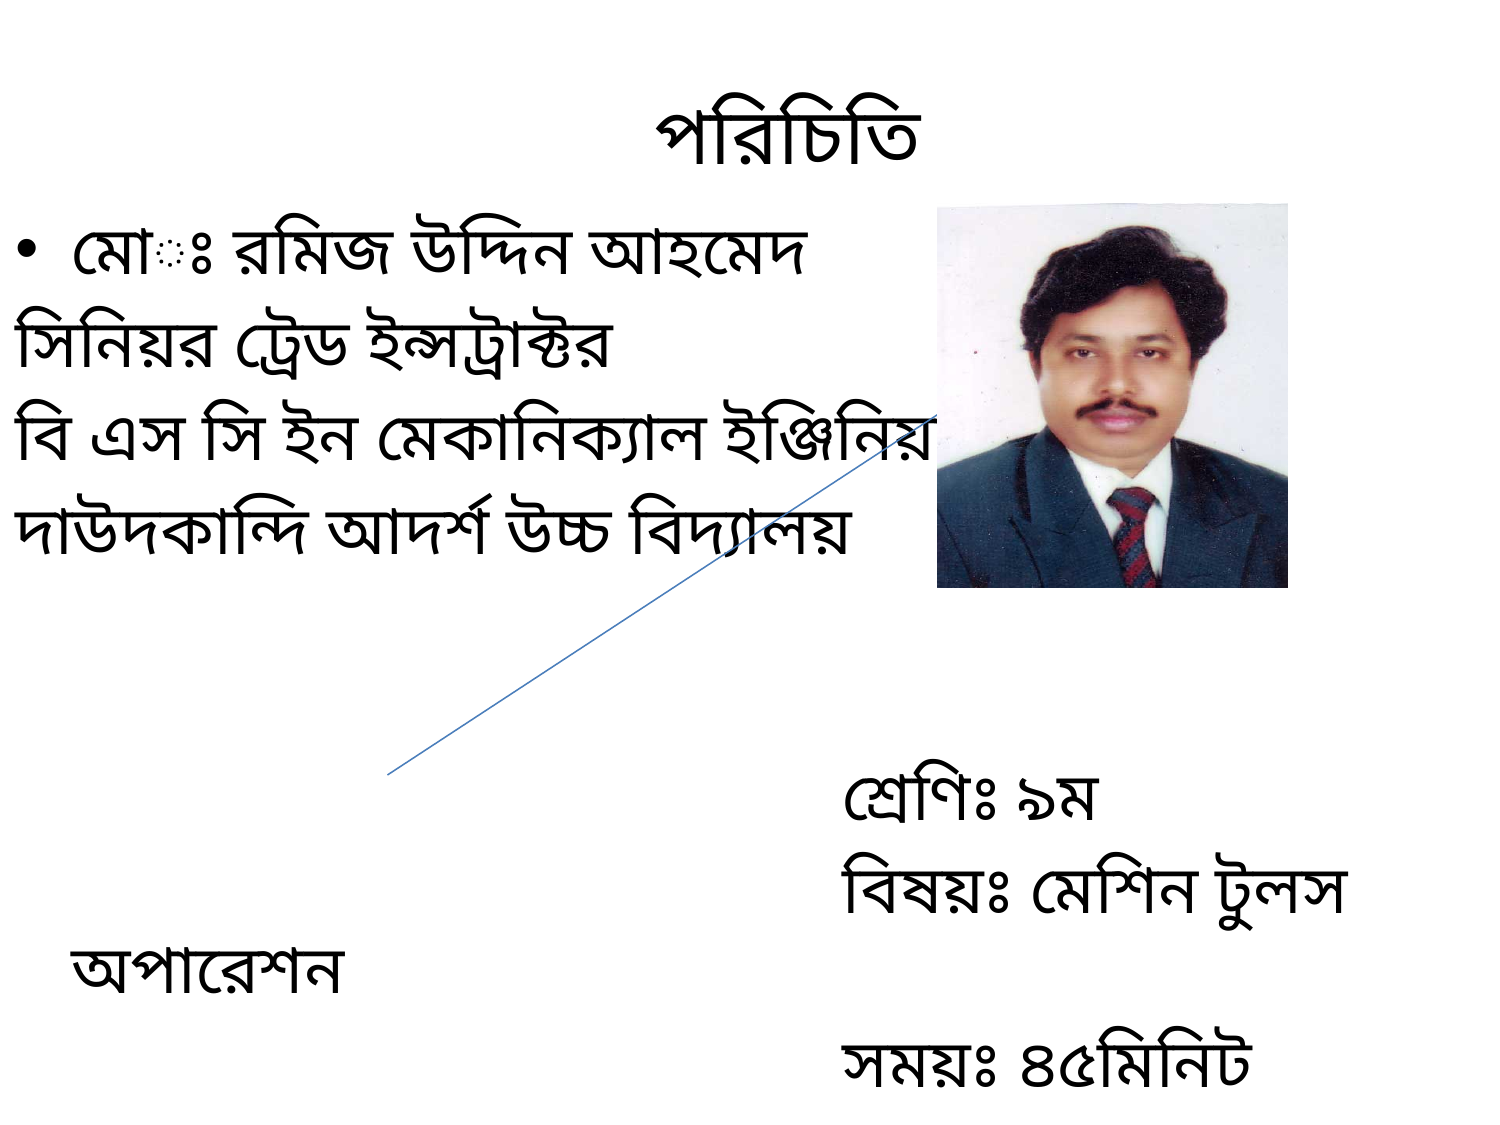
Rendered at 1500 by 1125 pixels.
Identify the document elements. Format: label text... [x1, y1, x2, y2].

list মোঃ রমিজ উদ্দিন আহমেদ সিনিয়র ট্রেড ইন্সট্রাক্টর বি এস সি ইন মেকানিক্যাল ইঞ্জিনিয়ার দাউদকান্দি আদর্শ উচ্চ বিদ্যালয় শ্রেণিঃ ৯ম বিষয়ঃ মেশিন টুলস অপারেশন সময়ঃ ৪৫মিনিট [0, 200, 1500, 1100]
picture [937, 203, 1288, 588]
title পরিচিতি [112, 0, 1463, 188]
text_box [387, 299, 1113, 776]
